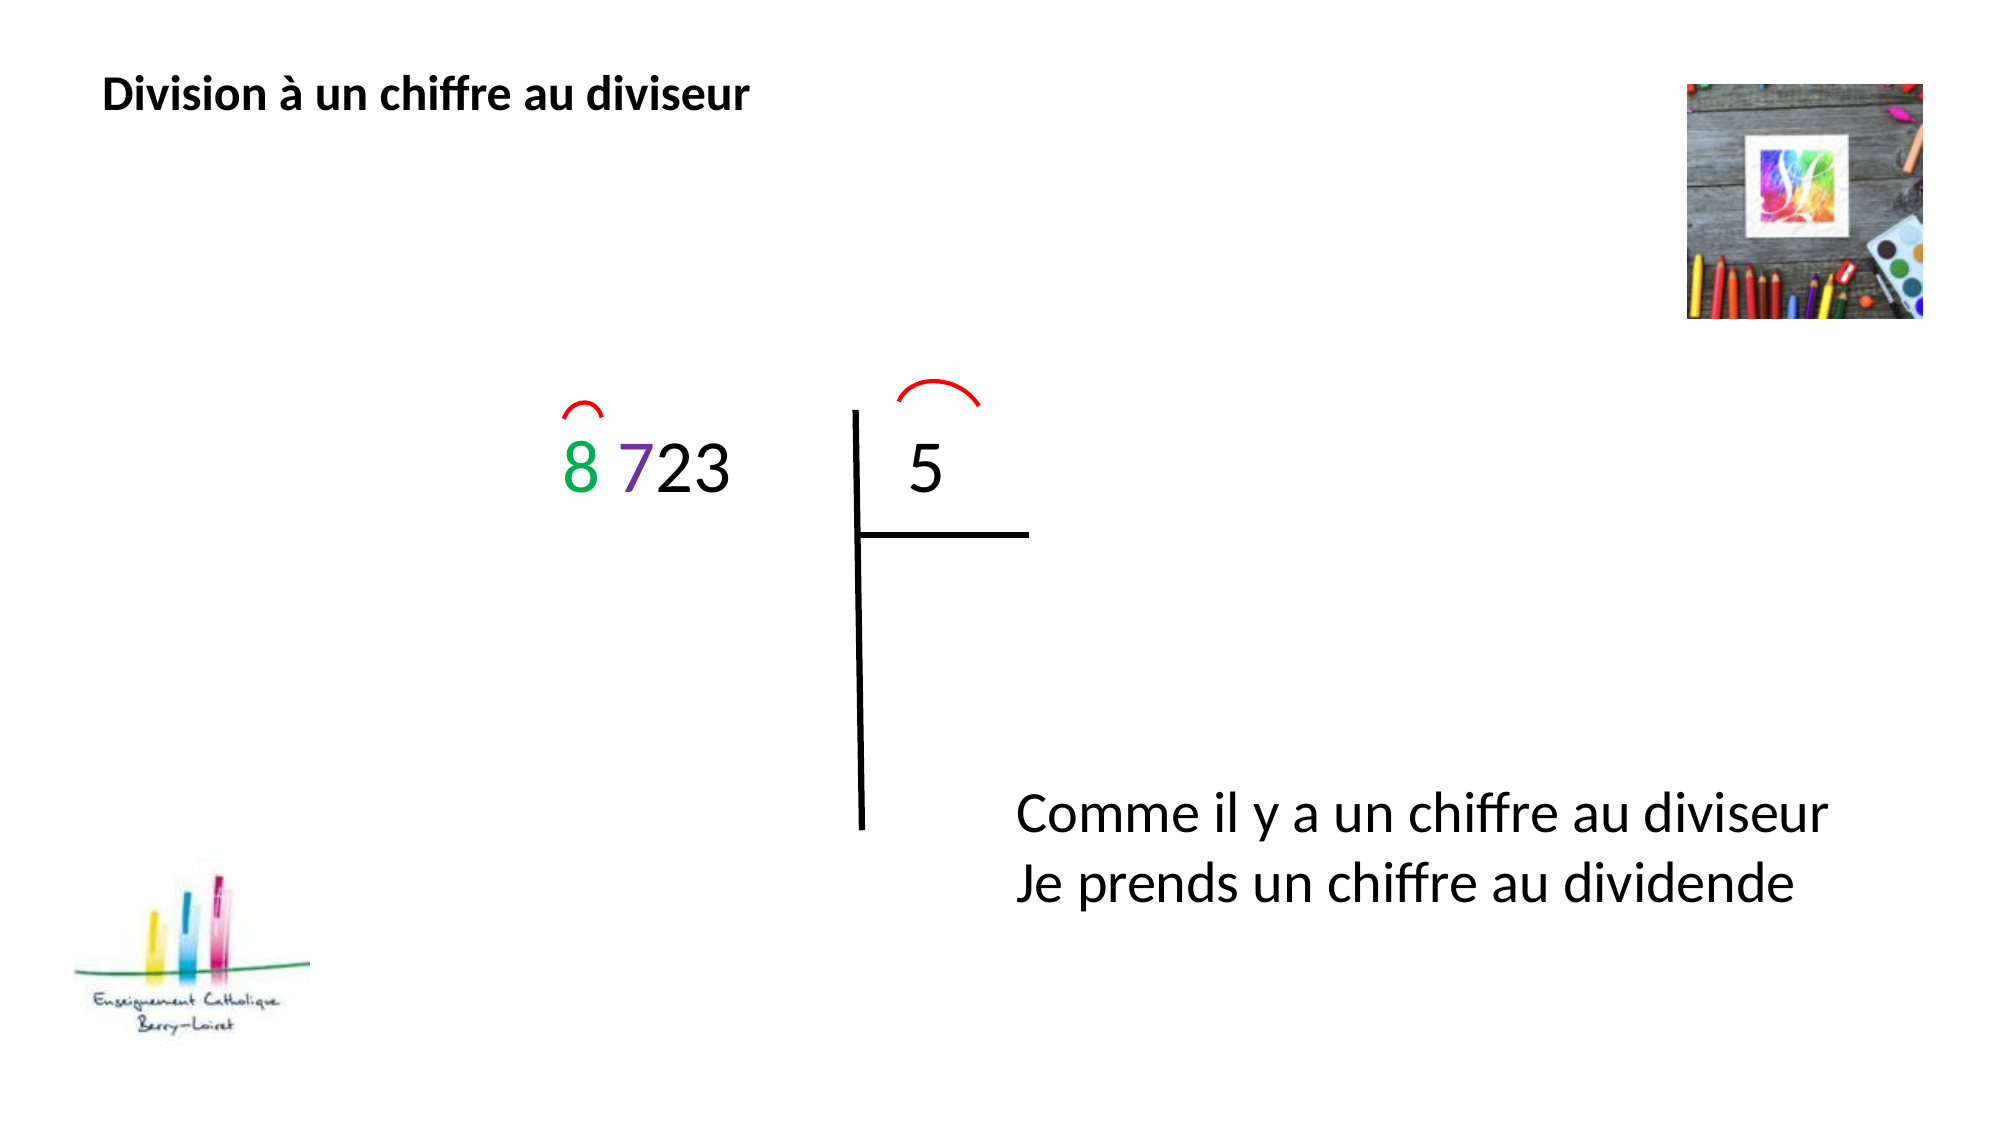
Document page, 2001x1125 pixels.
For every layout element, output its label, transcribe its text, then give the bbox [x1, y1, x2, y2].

text_box Comme il y a un chiffre au diviseur Je prends un chiffre au dividende [1001, 766, 1845, 921]
text_box Division à un chiffre au diviseur [87, 52, 767, 128]
text_box [563, 401, 603, 426]
picture [73, 858, 310, 1048]
text_box 8 723 [547, 409, 747, 515]
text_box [855, 409, 862, 831]
text_box 5 [892, 409, 961, 515]
picture [1687, 84, 1923, 319]
text_box [898, 380, 980, 419]
